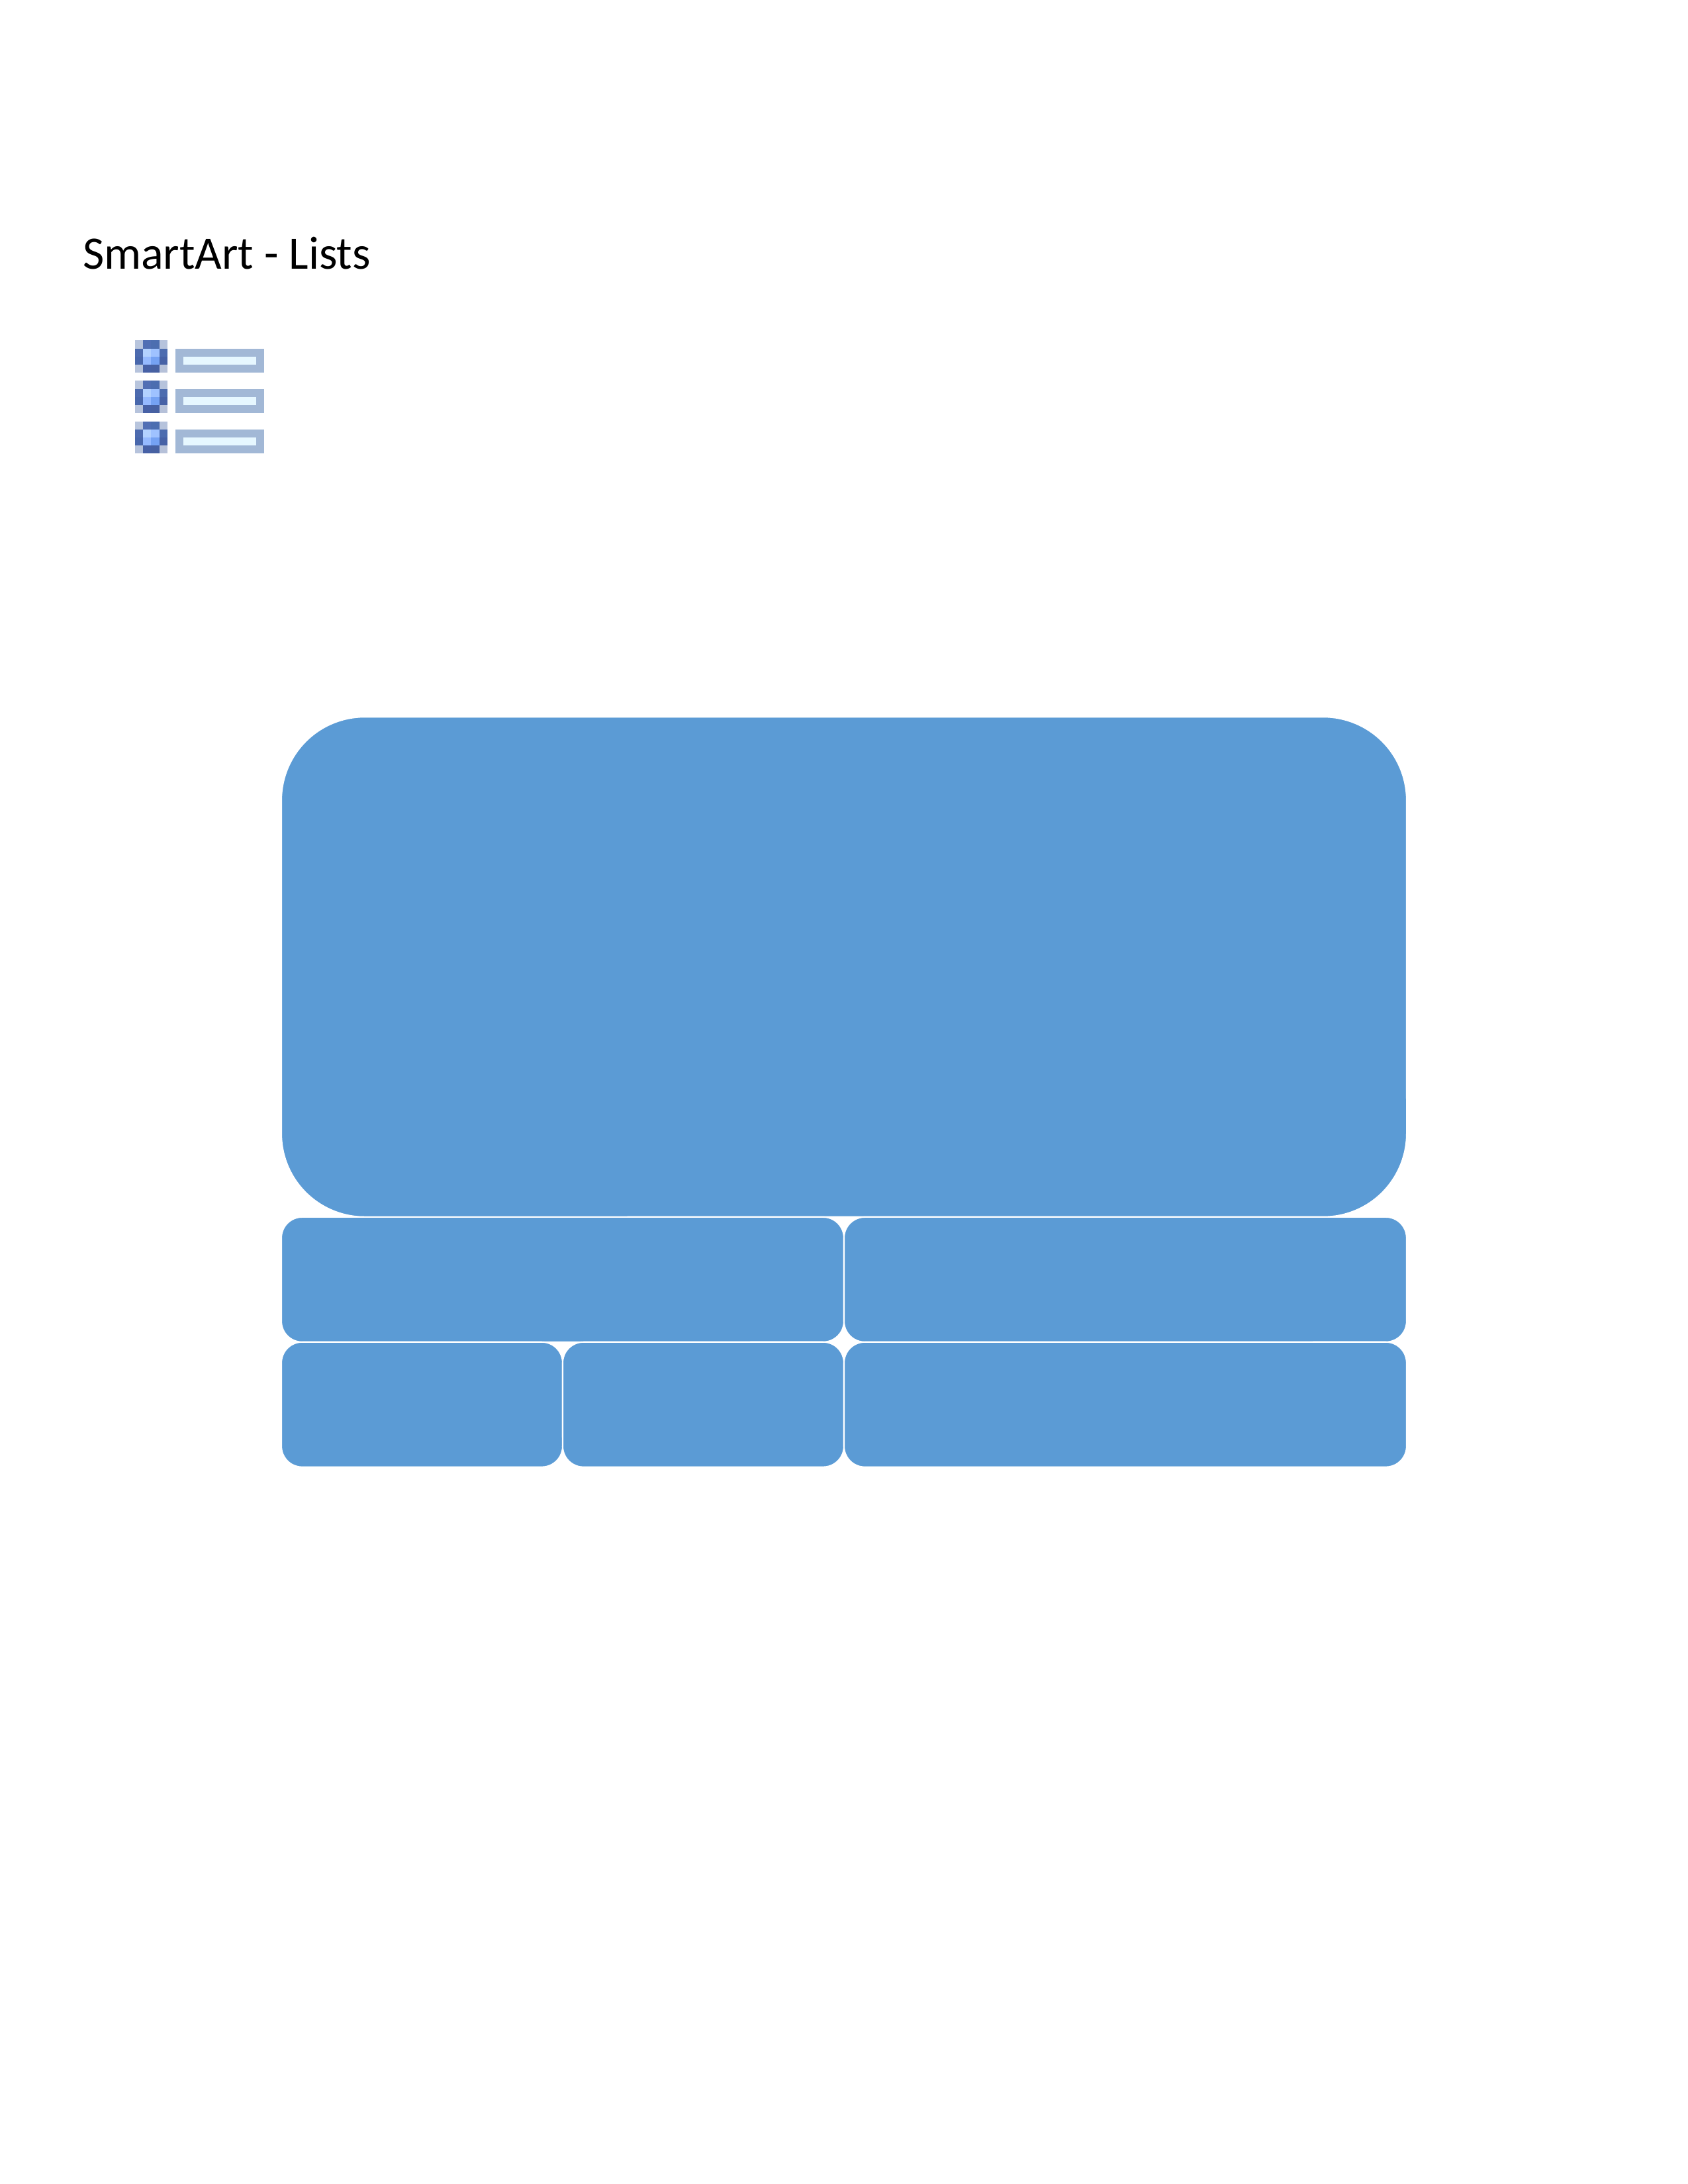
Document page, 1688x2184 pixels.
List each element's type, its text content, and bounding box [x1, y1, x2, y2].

picture [79, 308, 321, 495]
text_box SmartArt - Lists [73, 218, 381, 284]
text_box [281, 717, 1407, 1467]
